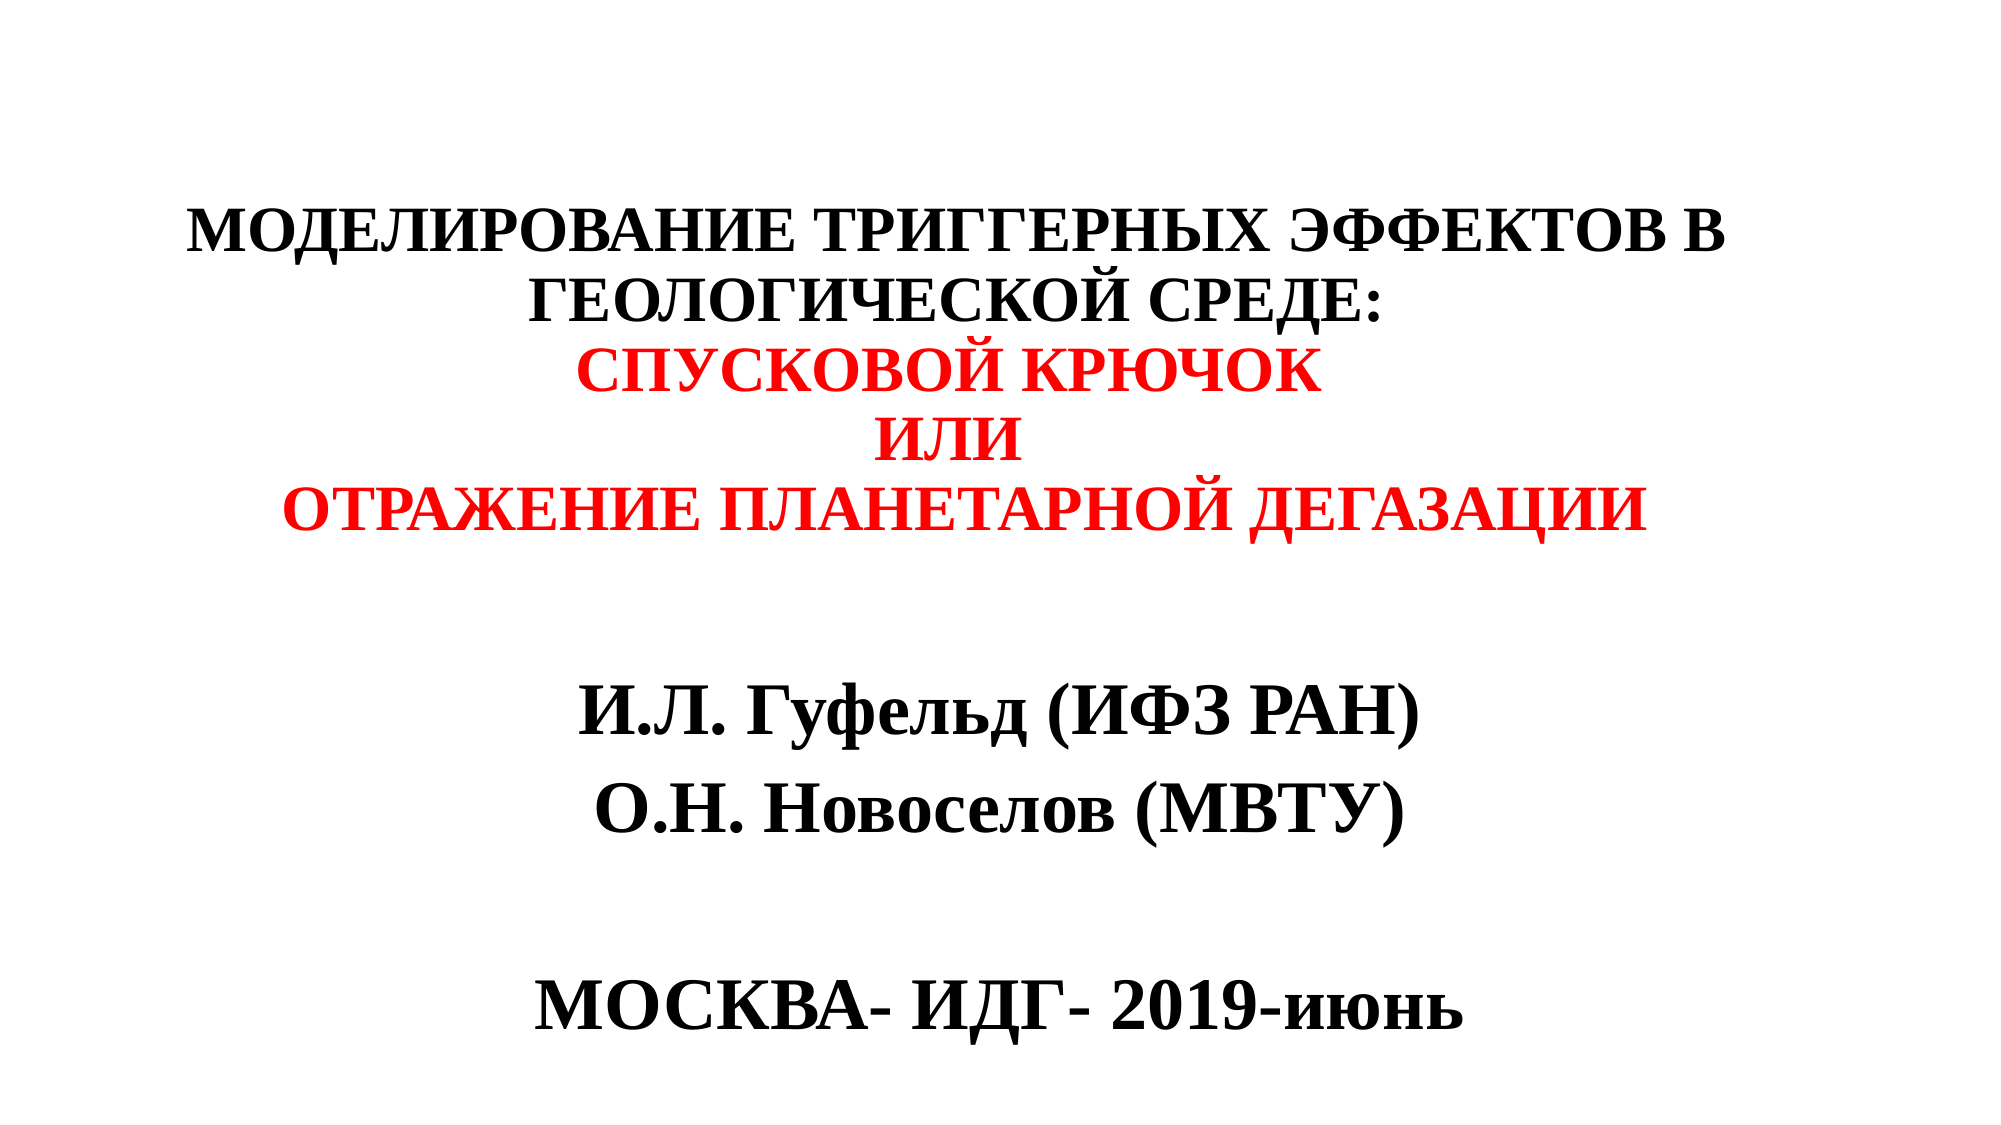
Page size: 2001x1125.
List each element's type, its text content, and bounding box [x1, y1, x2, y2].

subtitle И.Л. Гуфельд (ИФЗ РАН) О.Н. Новоселов (МВТУ) МОСКВА- ИДГ- 2019-июнь [249, 590, 1750, 1056]
title МОДЕЛИРОВАНИЕ ТРИГГЕРНЫХ ЭФФЕКТОВ В ГЕОЛОГИЧЕСКОЙ СРЕДЕ: СПУСКОВОЙ КРЮЧОК ИЛИ ОТРАЖЕНИЕ ПЛАНЕТАРНОЙ ДЕГАЗАЦИИ [163, 184, 1750, 552]
